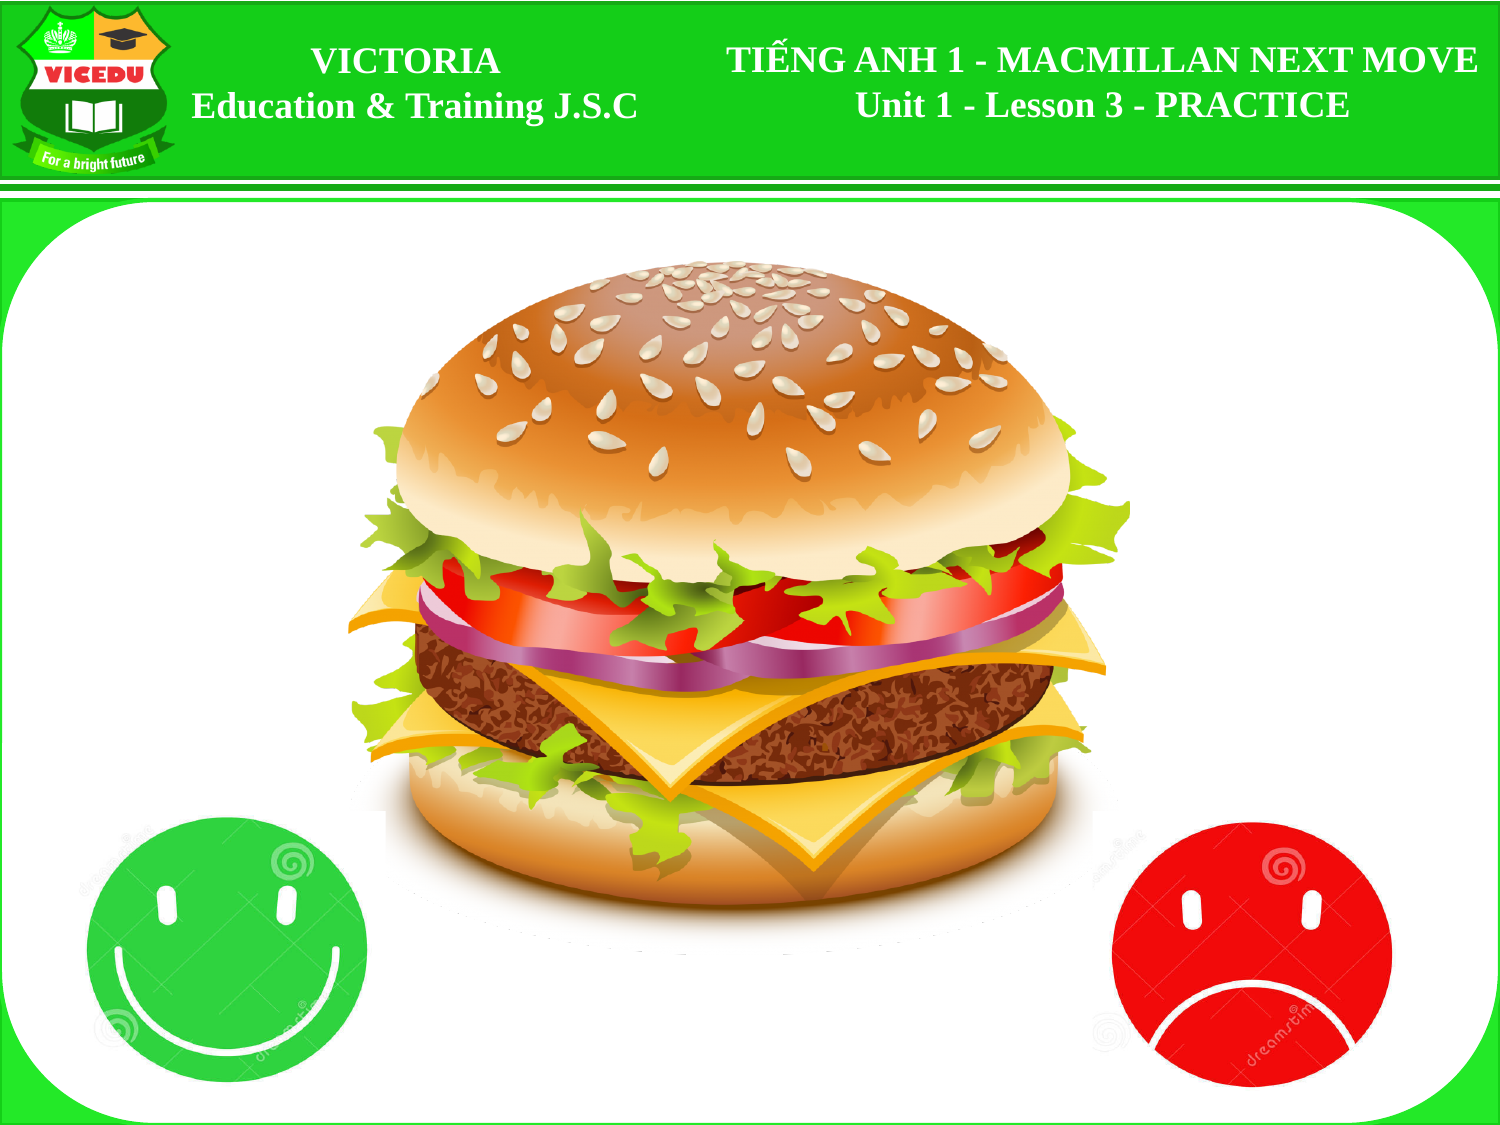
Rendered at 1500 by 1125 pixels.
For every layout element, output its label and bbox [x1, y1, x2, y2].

picture [78, 260, 1401, 1098]
picture [12, 5, 175, 174]
